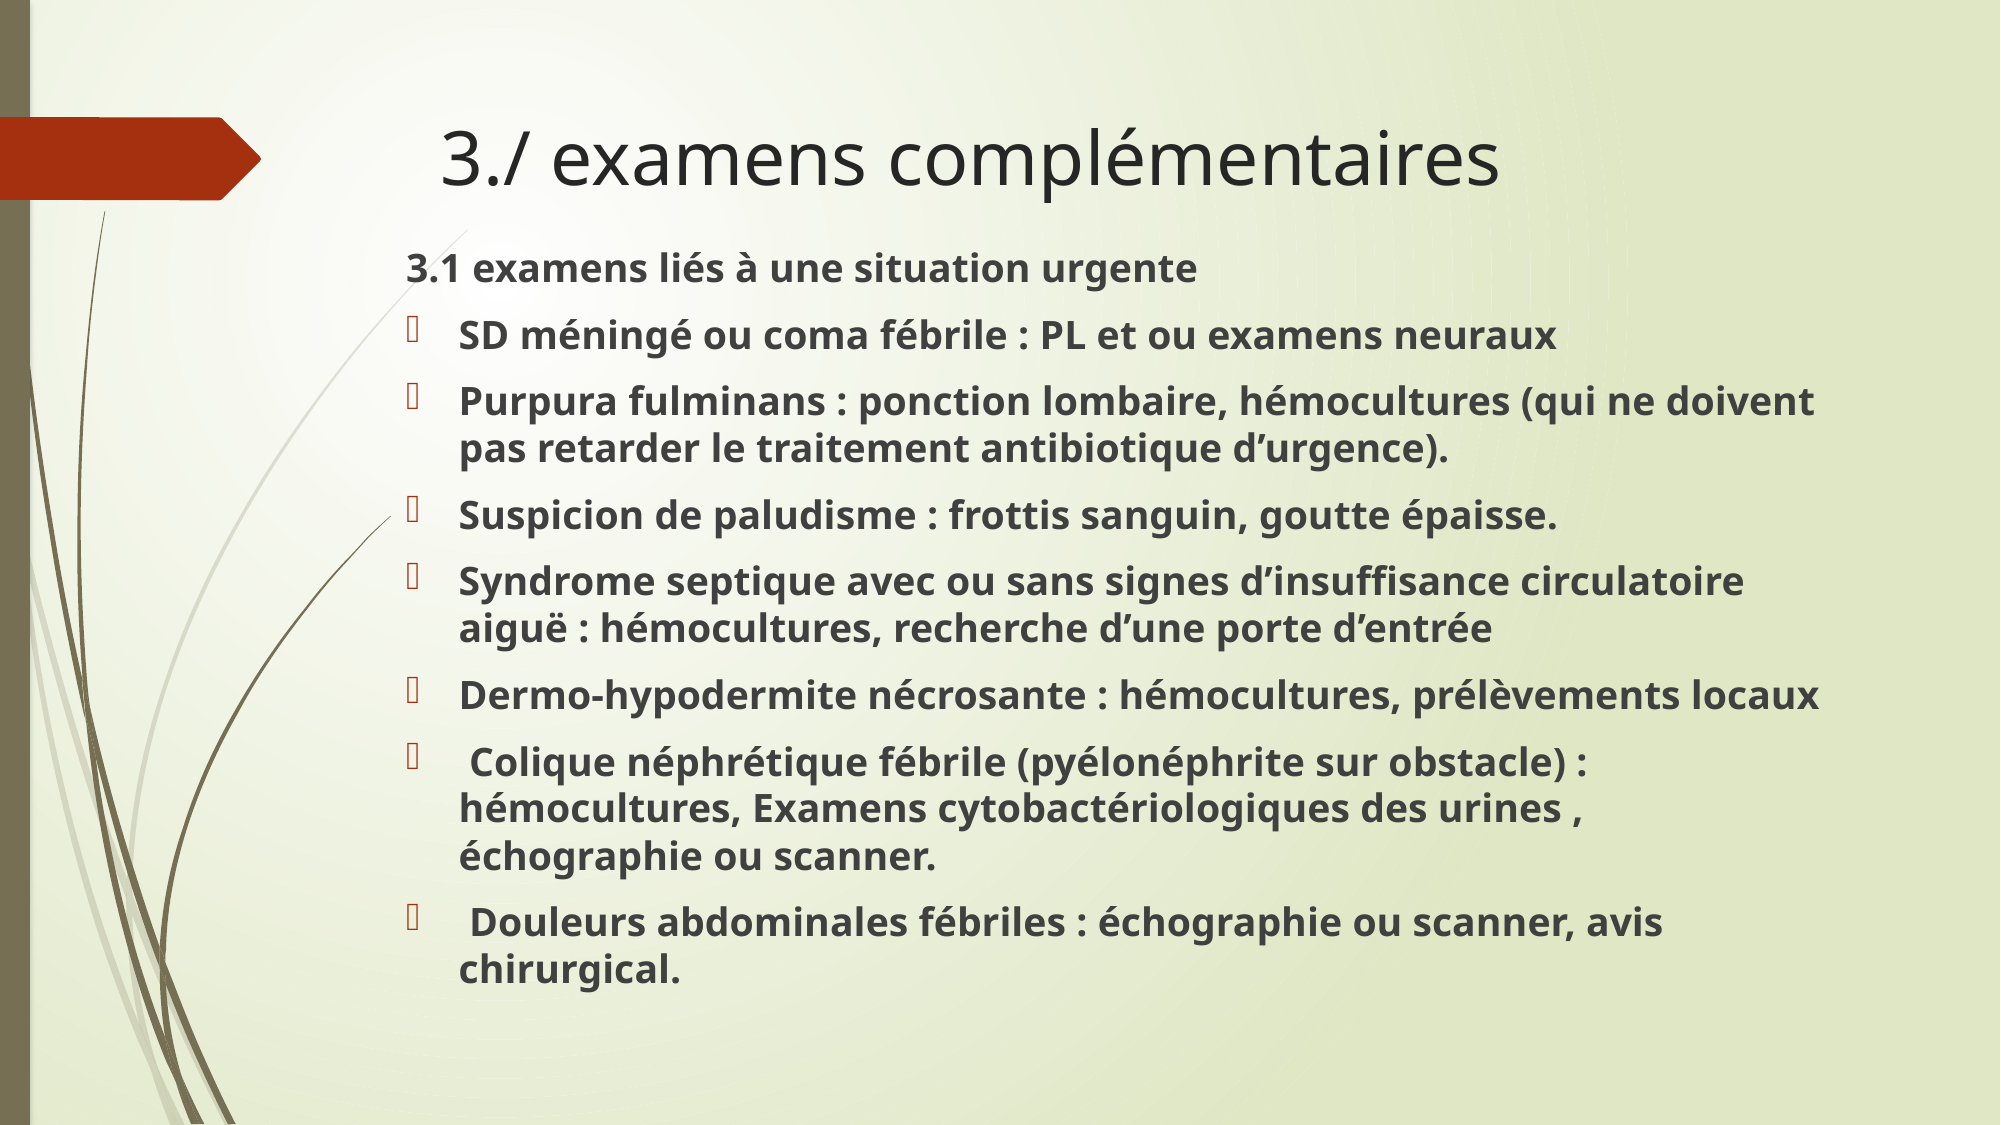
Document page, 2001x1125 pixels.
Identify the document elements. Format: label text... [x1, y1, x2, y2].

list 3.1 examens liés à une situation urgente SD méningé ou coma fébrile : PL et ou examens neuraux Purpura fulminans : ponction lombaire, hémocultures (qui ne doivent pas retarder le traitement antibiotique d’urgence). Suspicion de paludisme : frottis sanguin, goutte épaisse. Syndrome septique avec ou sans signes d’insuffisance circulatoire aiguë : hémocultures, recherche d’une porte d’entrée Dermo-hypodermite nécrosante : hémocultures, prélèvements locaux Colique néphrétique fébrile (pyélonéphrite sur obstacle) : hémocultures, Examens cytobactériologiques des urines , échographie ou scanner. Douleurs abdominales fébriles : échographie ou scanner, avis chirurgical. [390, 235, 1854, 1038]
title 3./ examens complémentaires [425, 102, 1888, 313]
